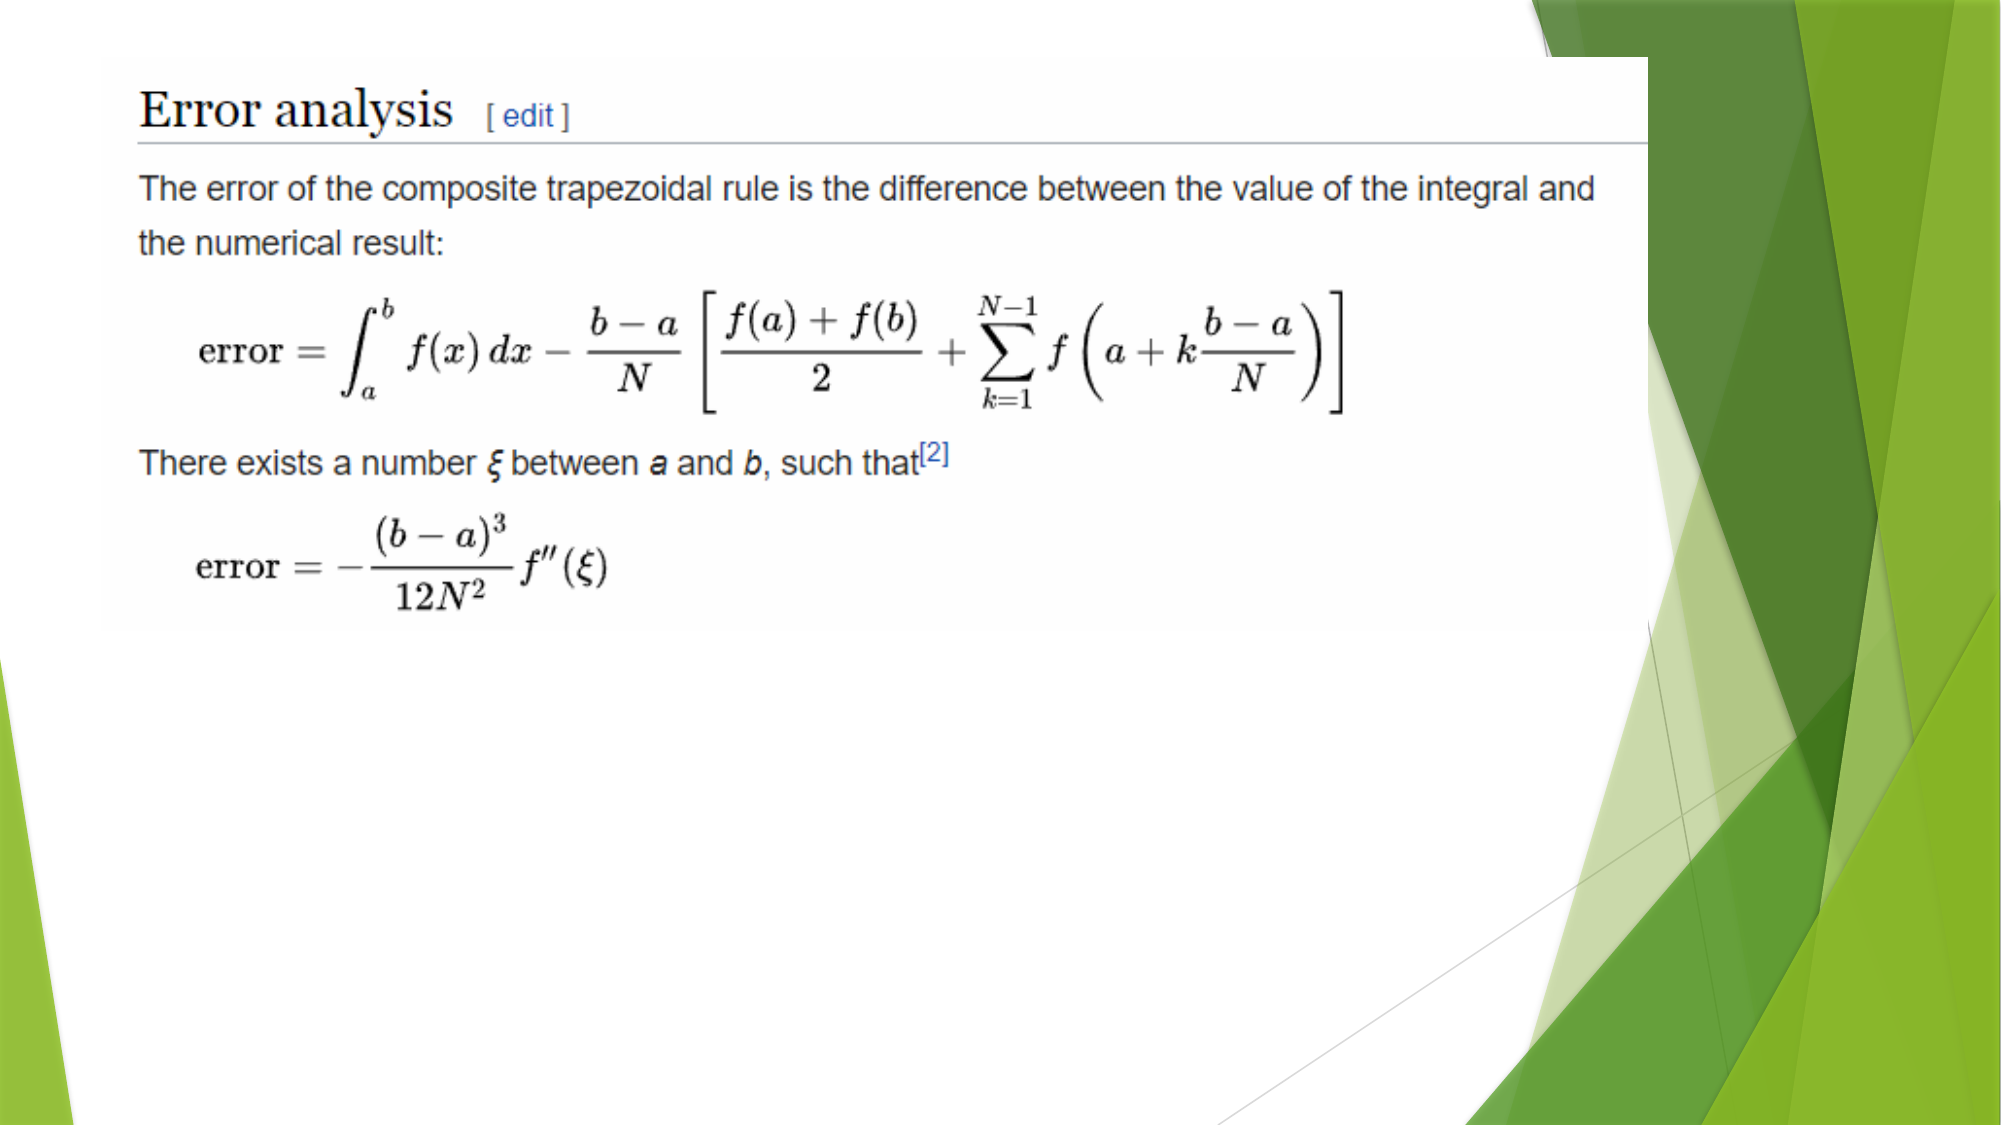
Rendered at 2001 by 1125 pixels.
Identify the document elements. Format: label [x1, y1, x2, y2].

picture [101, 57, 1649, 632]
